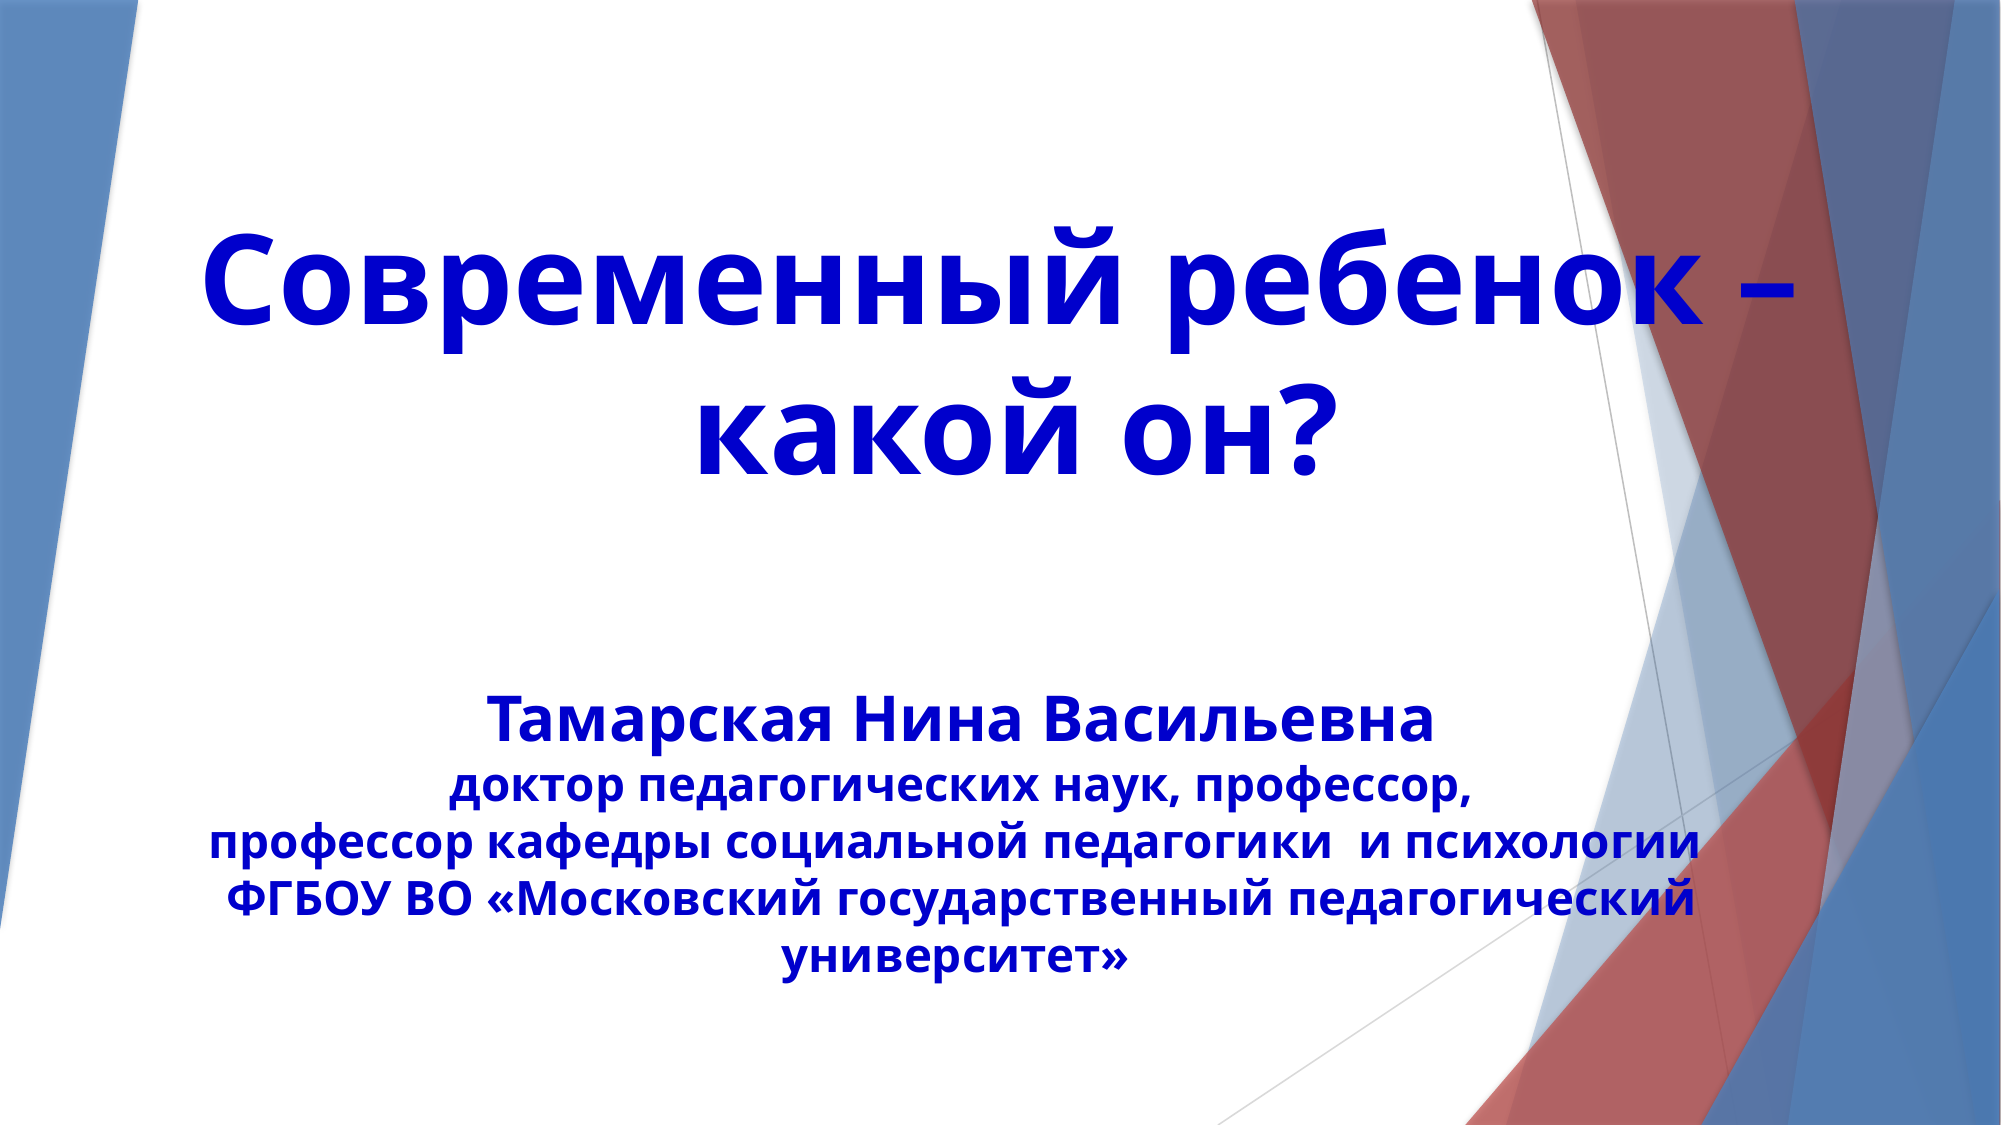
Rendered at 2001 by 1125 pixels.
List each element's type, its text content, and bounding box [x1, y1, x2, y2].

subtitle Тамарская Нина Васильевна доктор педагогических наук, профессор, профессор кафедры социальной педагогики и психологии ФГБОУ ВО «Московский государственный педагогический университет» [193, 670, 1731, 1009]
title Современный ребенок – какой он? [165, 143, 1866, 607]
